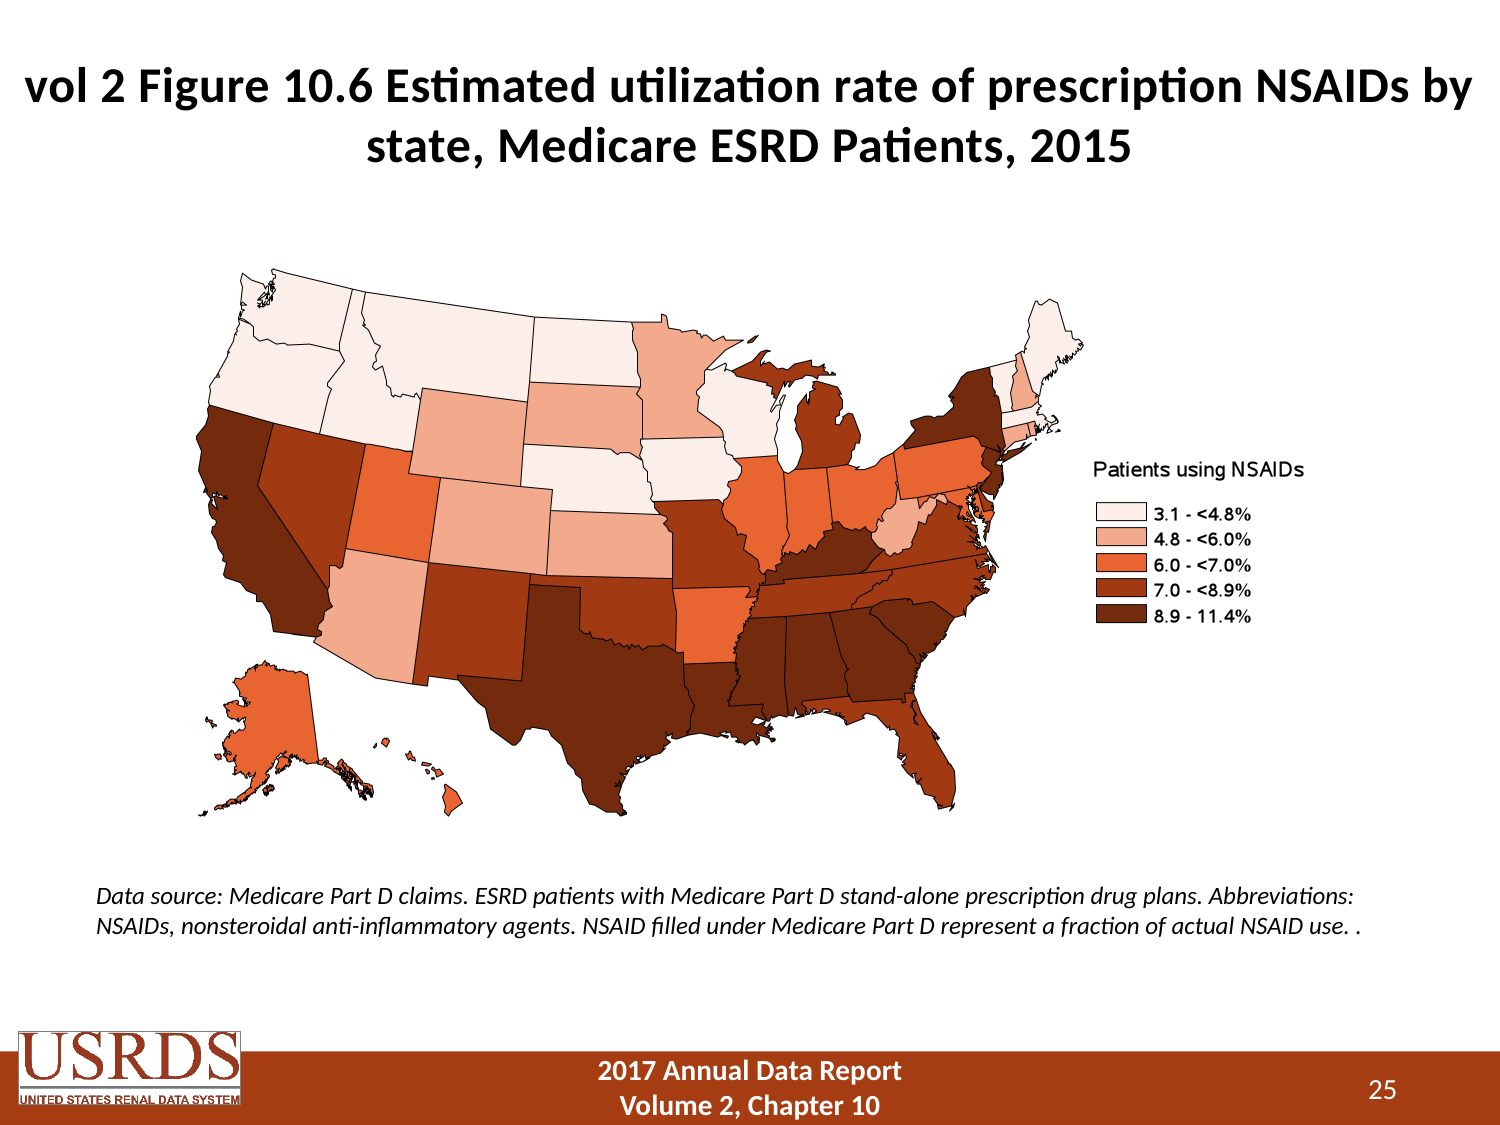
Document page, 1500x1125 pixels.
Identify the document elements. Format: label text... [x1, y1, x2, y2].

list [195, 268, 1305, 817]
title vol 2 Figure 10.6 Estimated utilization rate of prescription NSAIDs by state, Medicare ESRD Patients, 2015 [0, 45, 1500, 175]
picture [19, 1032, 240, 1104]
slide_number 25 [1262, 1062, 1413, 1108]
text_box Data source: Medicare Part D claims. ESRD patients with Medicare Part D stand-alone prescription drug plans. Abbreviations: NSAIDs, nonsteroidal anti-inflammatory agents. NSAID filled under Medicare Part D represent a fraction of actual NSAID use. . [81, 872, 1419, 947]
